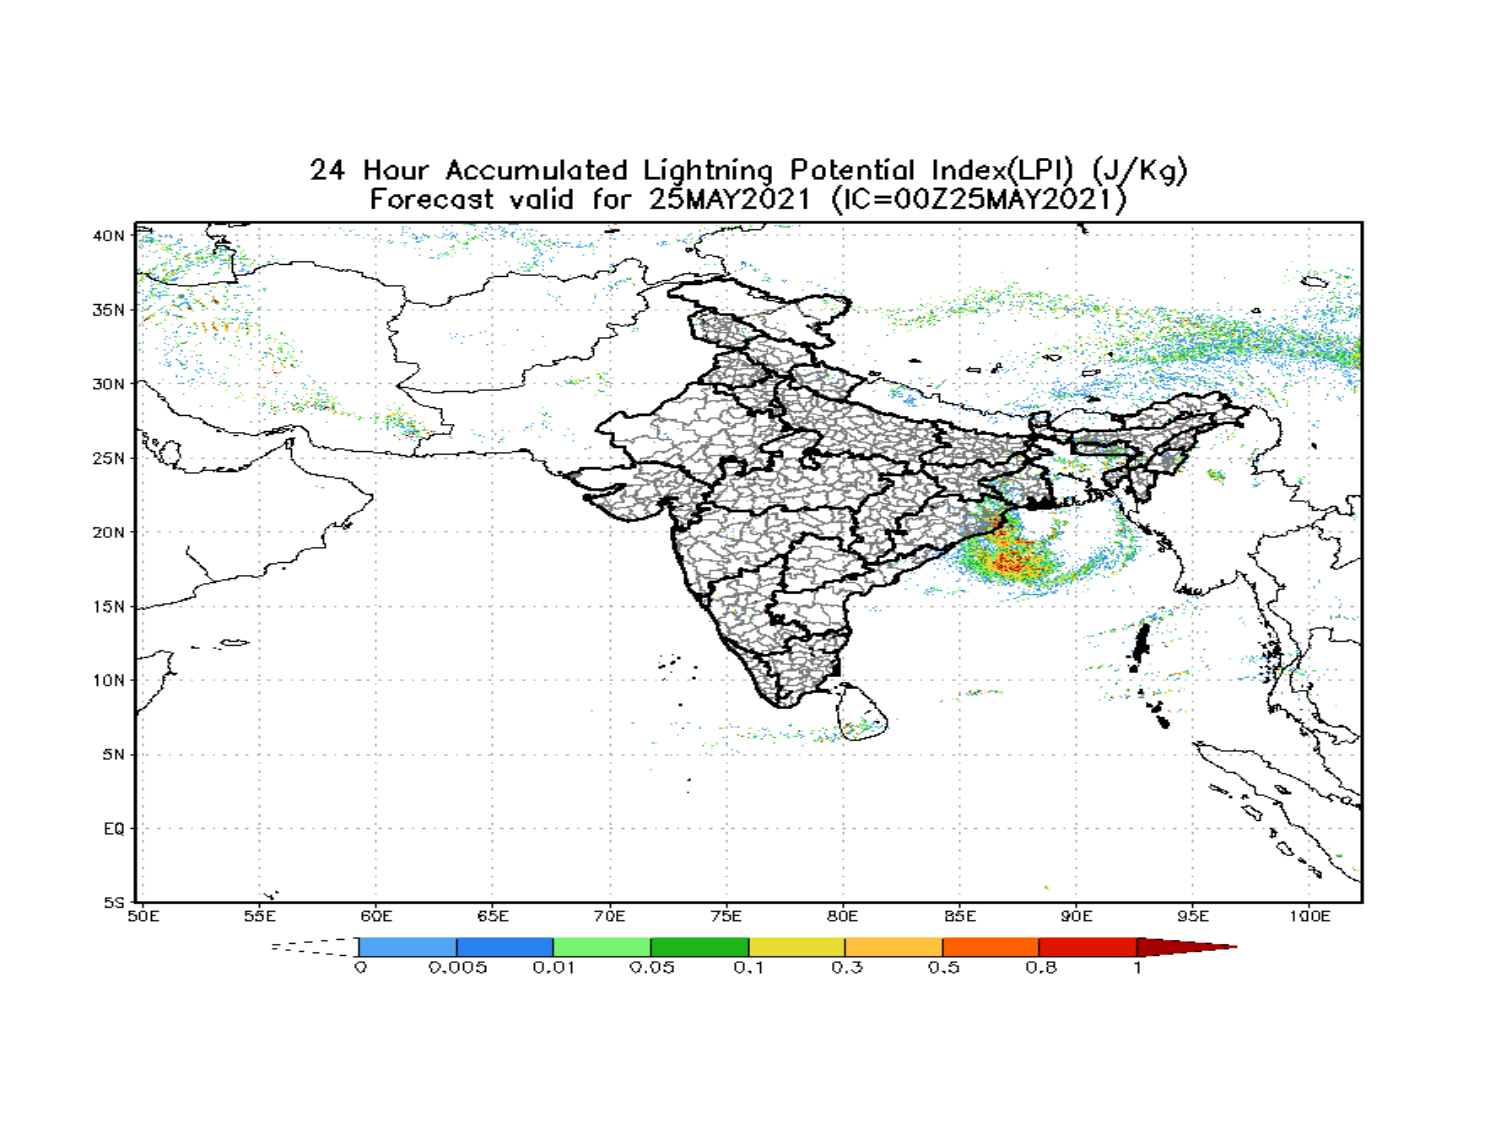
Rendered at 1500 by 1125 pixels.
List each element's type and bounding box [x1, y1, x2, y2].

picture [74, 149, 1426, 976]
